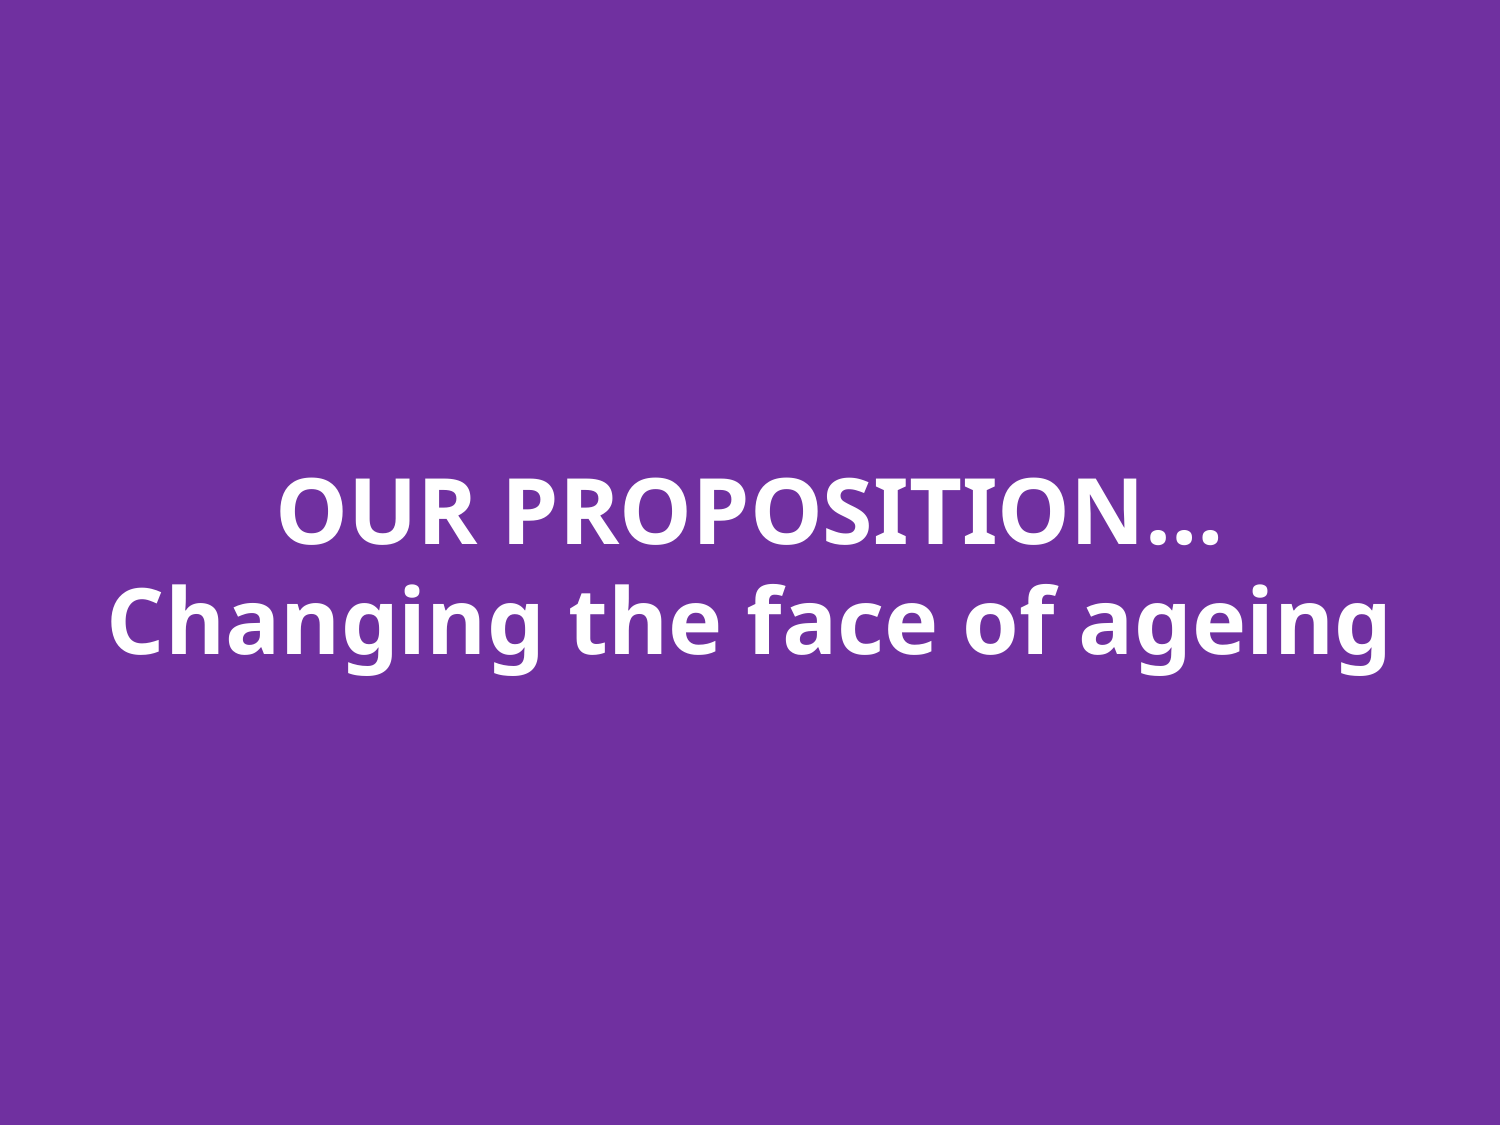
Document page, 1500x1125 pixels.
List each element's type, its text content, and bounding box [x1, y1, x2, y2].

title OUR PROPOSITION… Changing the face of ageing [0, 0, 1500, 1125]
